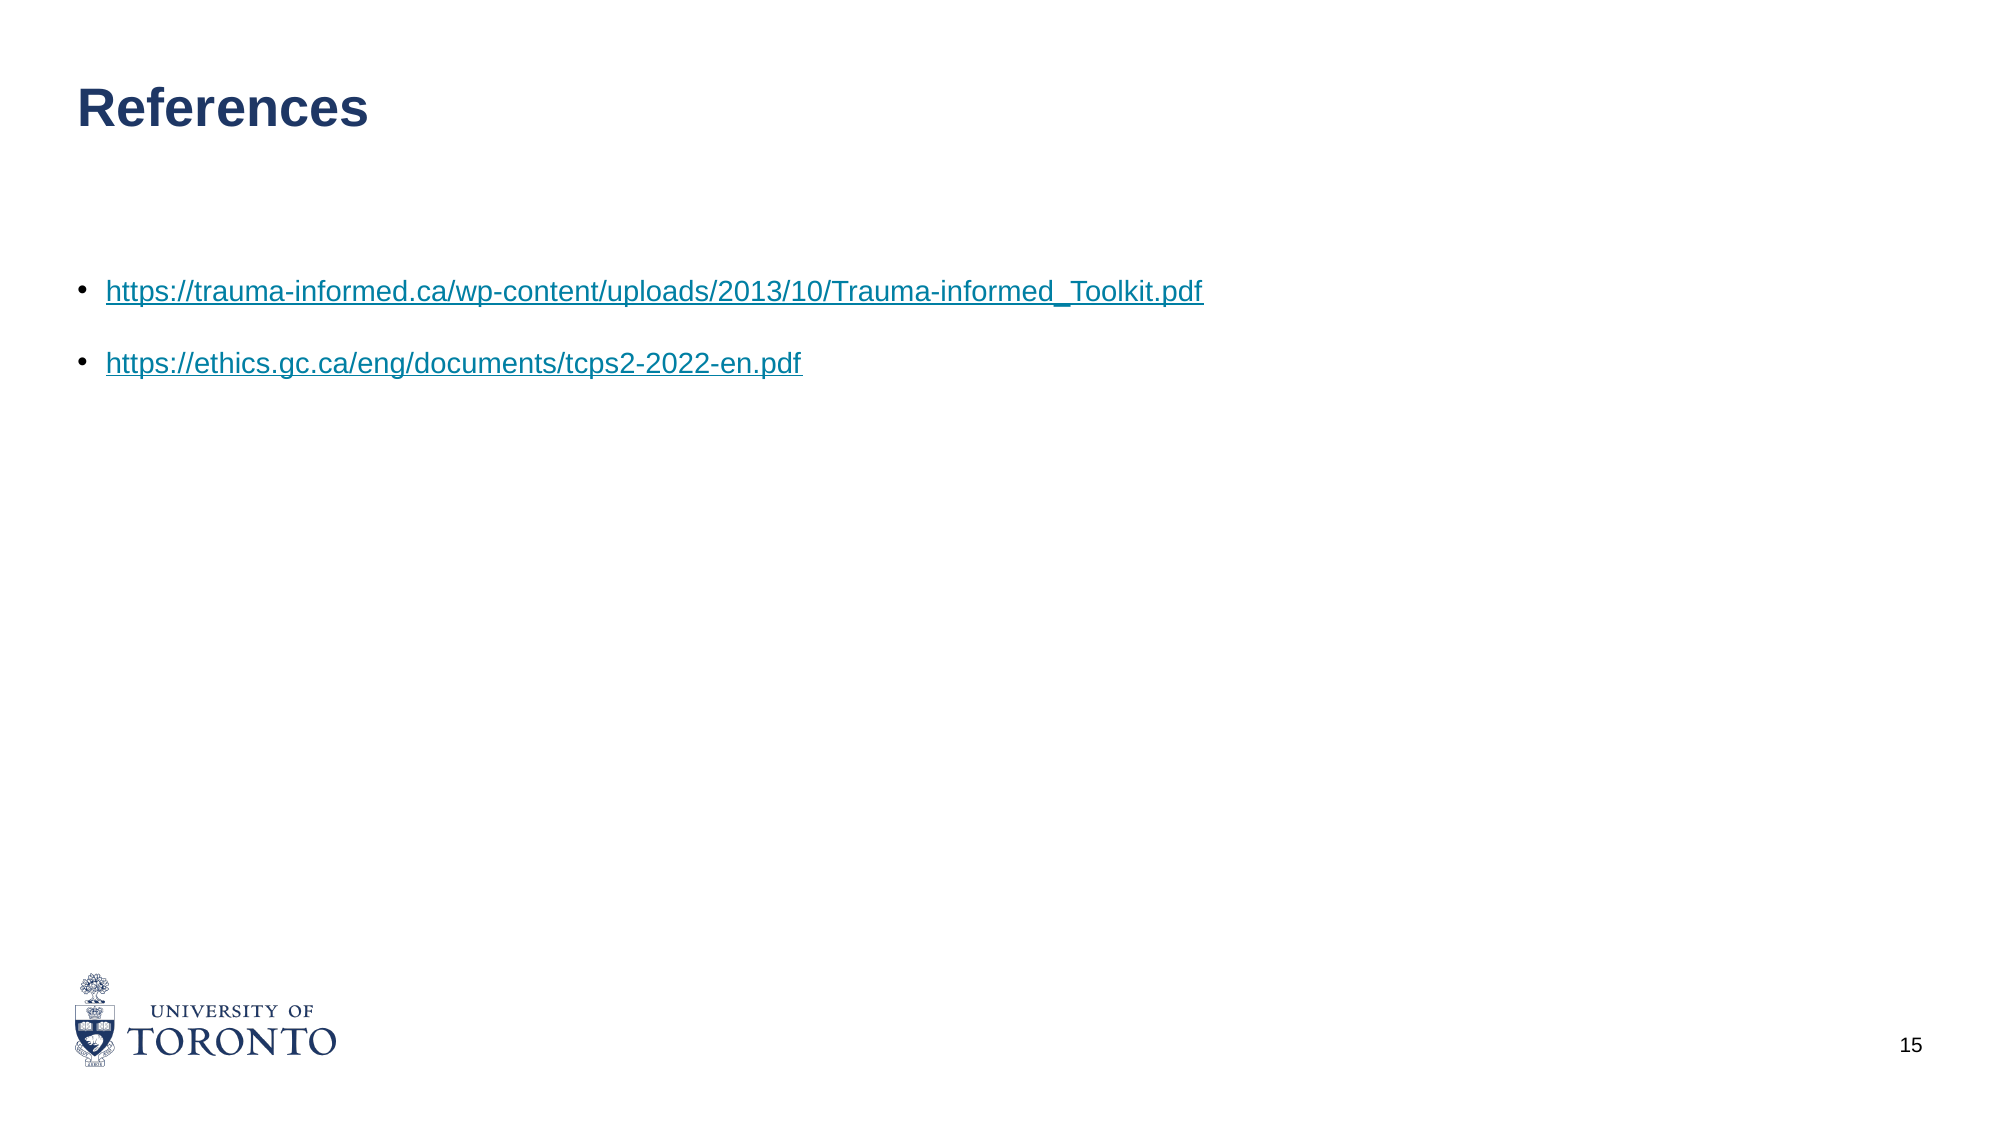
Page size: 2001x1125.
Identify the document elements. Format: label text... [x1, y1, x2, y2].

slide_number 15 [1820, 1021, 1938, 1066]
list https://trauma-informed.ca/wp-content/uploads/2013/10/Trauma-informed_Toolkit.pdf https://ethics.gc.ca/eng/documents/tcps2-2022-en.pdf [62, 261, 1469, 947]
picture [75, 973, 336, 1067]
title References [62, 72, 1469, 235]
